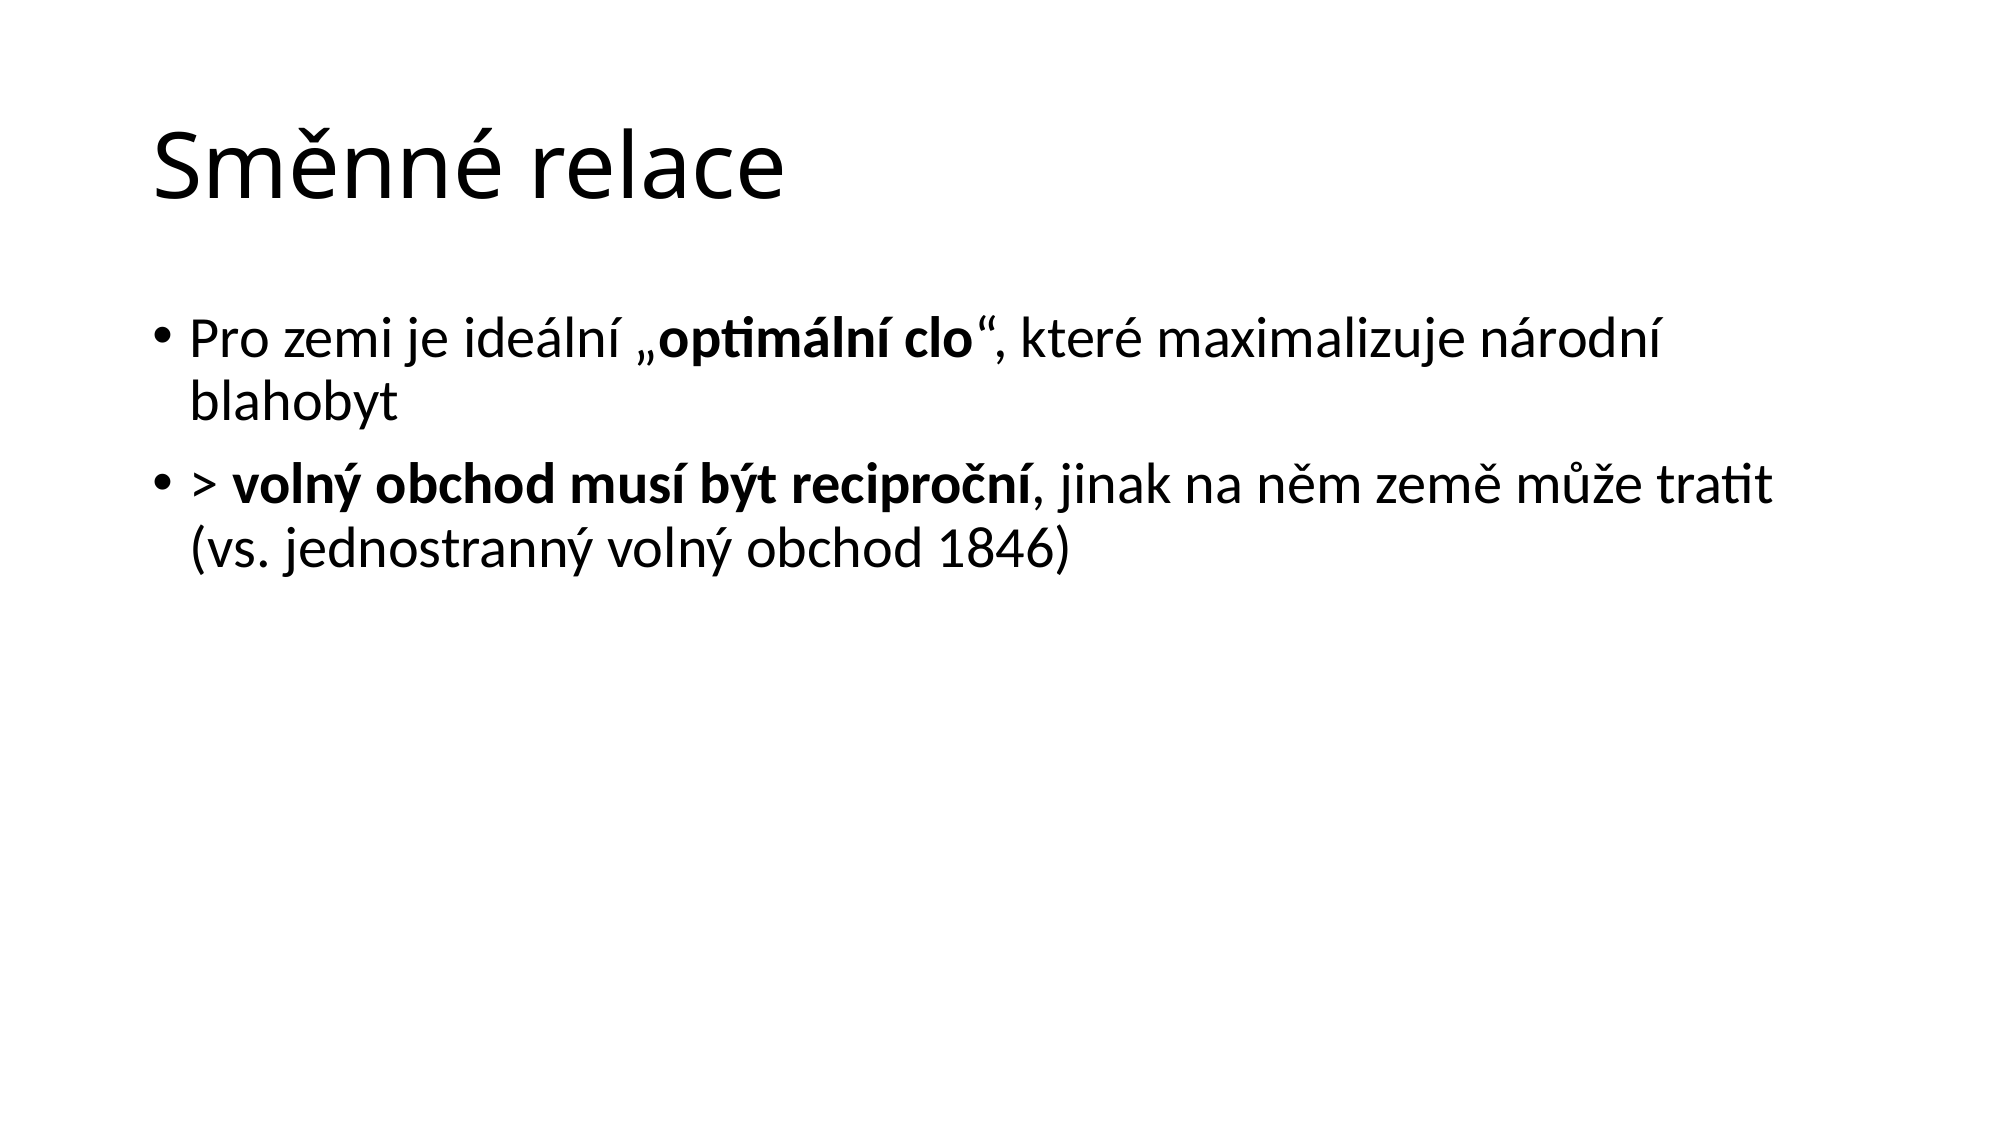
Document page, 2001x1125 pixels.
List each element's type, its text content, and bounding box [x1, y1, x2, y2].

title Směnné relace [137, 59, 1863, 278]
list Pro zemi je ideální „optimální clo“, které maximalizuje národní blahobyt > volný obchod musí být reciproční, jinak na něm země může tratit (vs. jednostranný volný obchod 1846) [137, 299, 1863, 1014]
